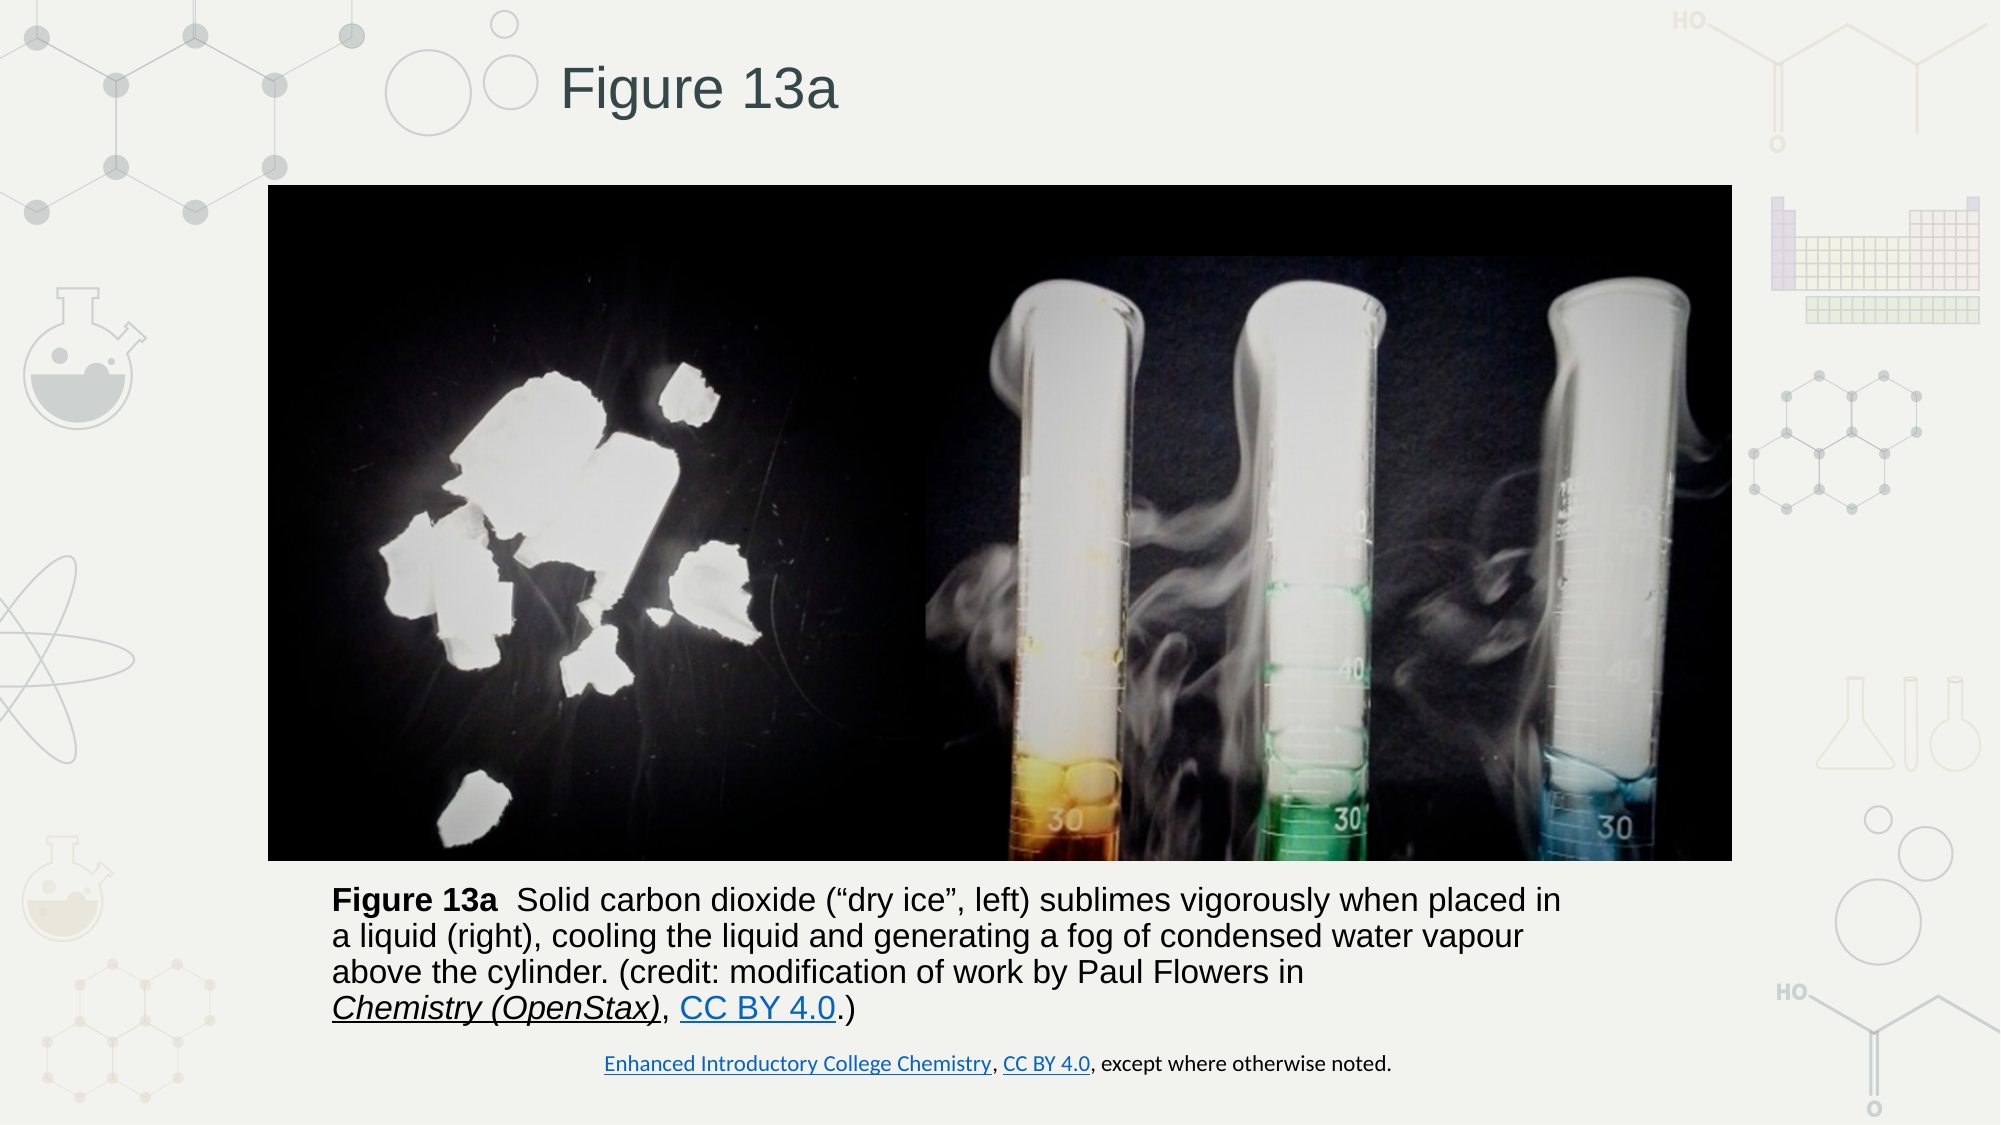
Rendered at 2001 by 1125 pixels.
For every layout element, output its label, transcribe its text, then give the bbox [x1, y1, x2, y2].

picture [0, 0, 2001, 1125]
title Figure 13a [544, 23, 1190, 129]
list Figure 13a Solid carbon dioxide (“dry ice”, left) sublimes vigorously when placed in a liquid (right), cooling the liquid and generating a fog of condensed water vapour above the cylinder. (credit: modification of work by Paul Flowers in Chemistry (OpenStax), CC BY 4.0.) [316, 875, 1602, 1045]
